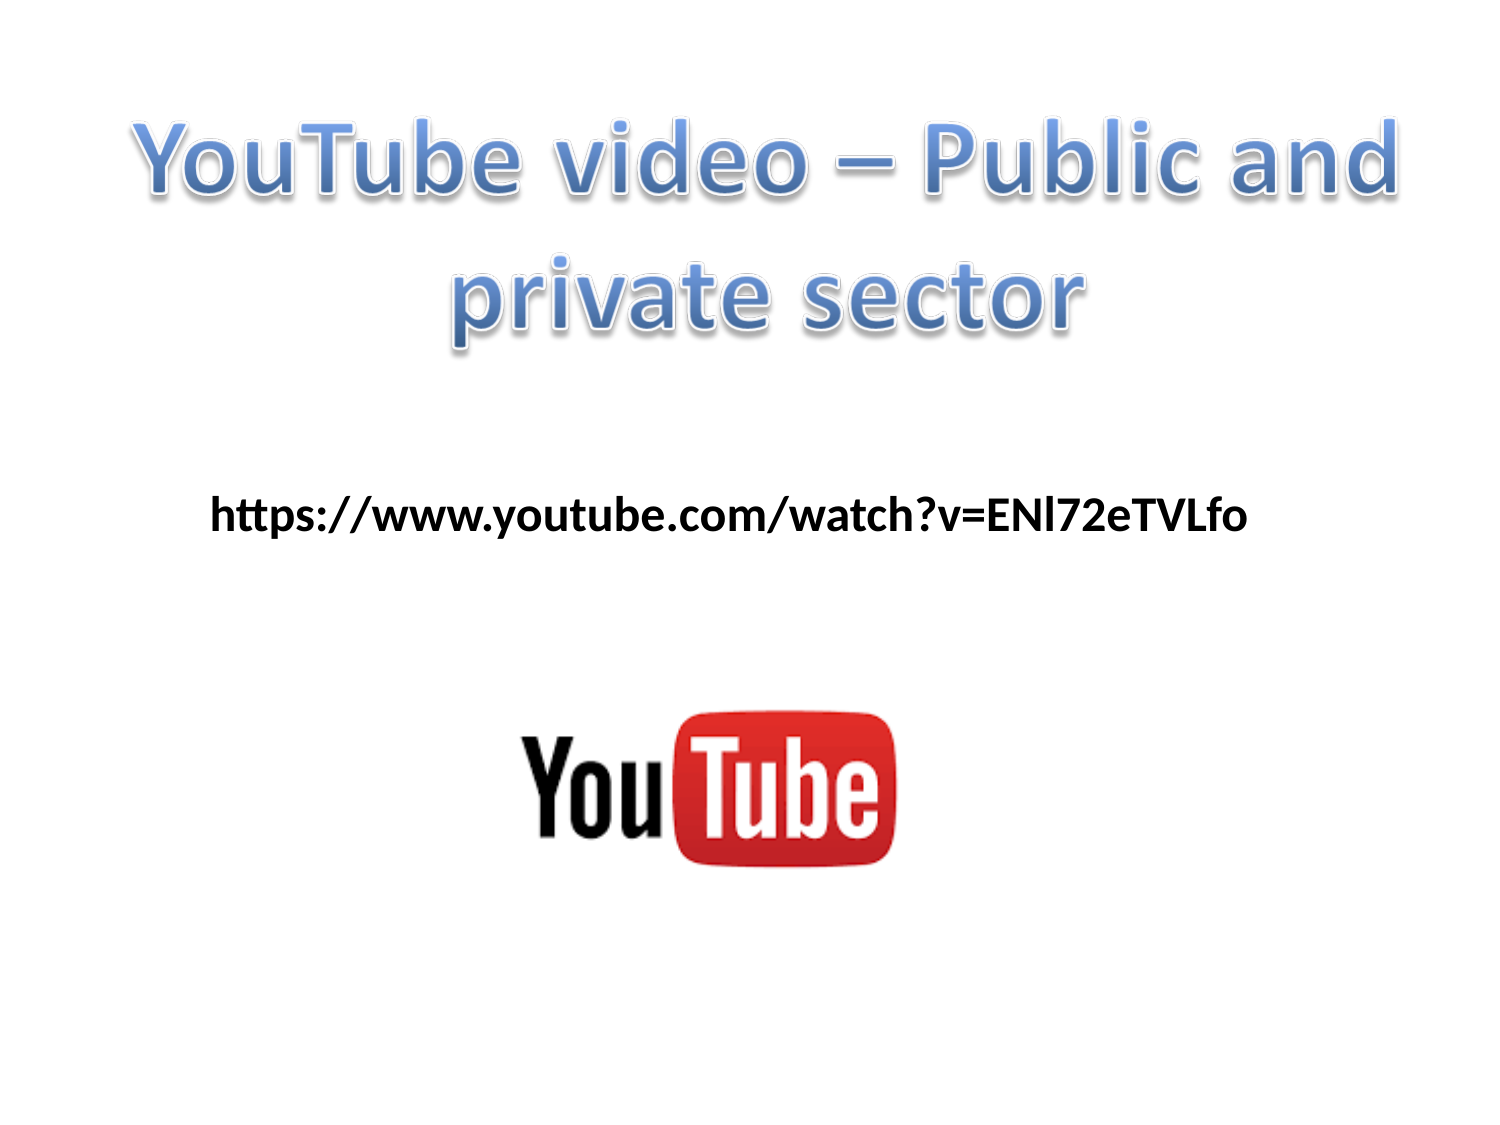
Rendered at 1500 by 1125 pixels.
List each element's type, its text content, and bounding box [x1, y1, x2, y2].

picture [55, 54, 1500, 439]
picture [418, 609, 998, 970]
text_box https://www.youtube.com/watch?v=ENl72eTVLfo [194, 473, 1303, 549]
